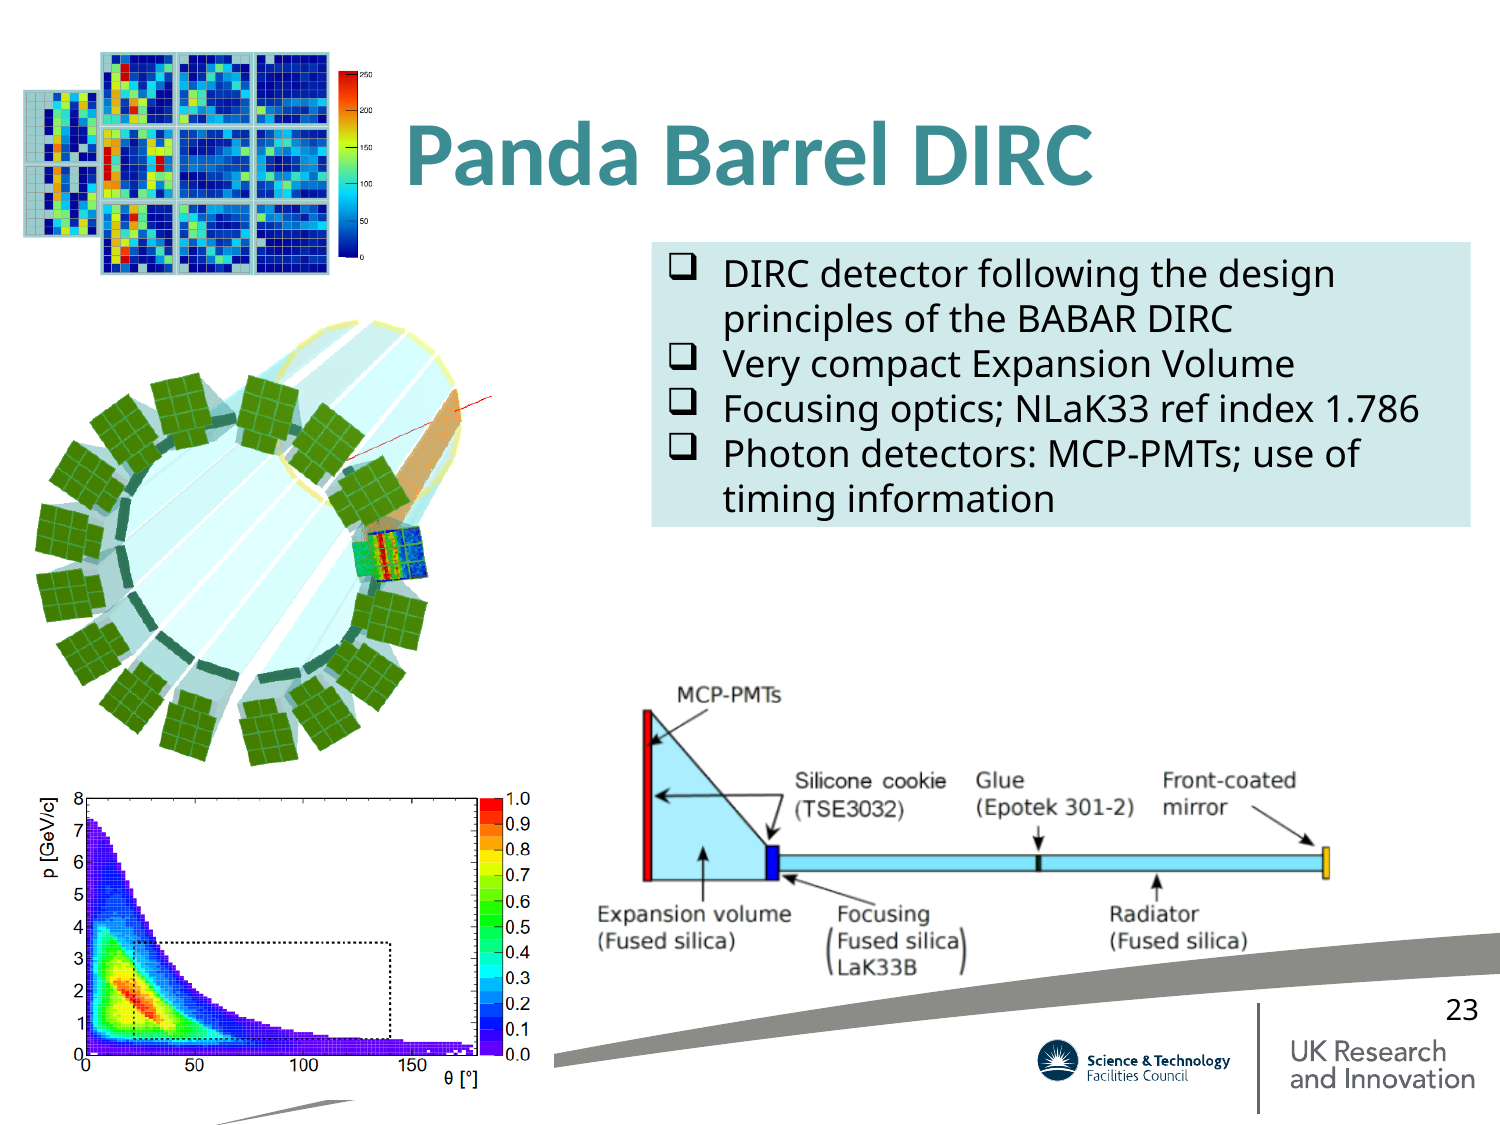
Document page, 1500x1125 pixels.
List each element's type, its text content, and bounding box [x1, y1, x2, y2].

slide_number 23 [1181, 983, 1495, 1059]
picture [575, 663, 1361, 1002]
title Panda Barrel DIRC [390, 54, 1500, 243]
text_box DIRC detector following the design principles of the BABAR DIRC Very compact Expansion Volume Focusing optics; NLaK33 ref index 1.786 Photon detectors: MCP-PMTs; use of timing information [651, 242, 1471, 527]
picture [0, 40, 554, 1101]
